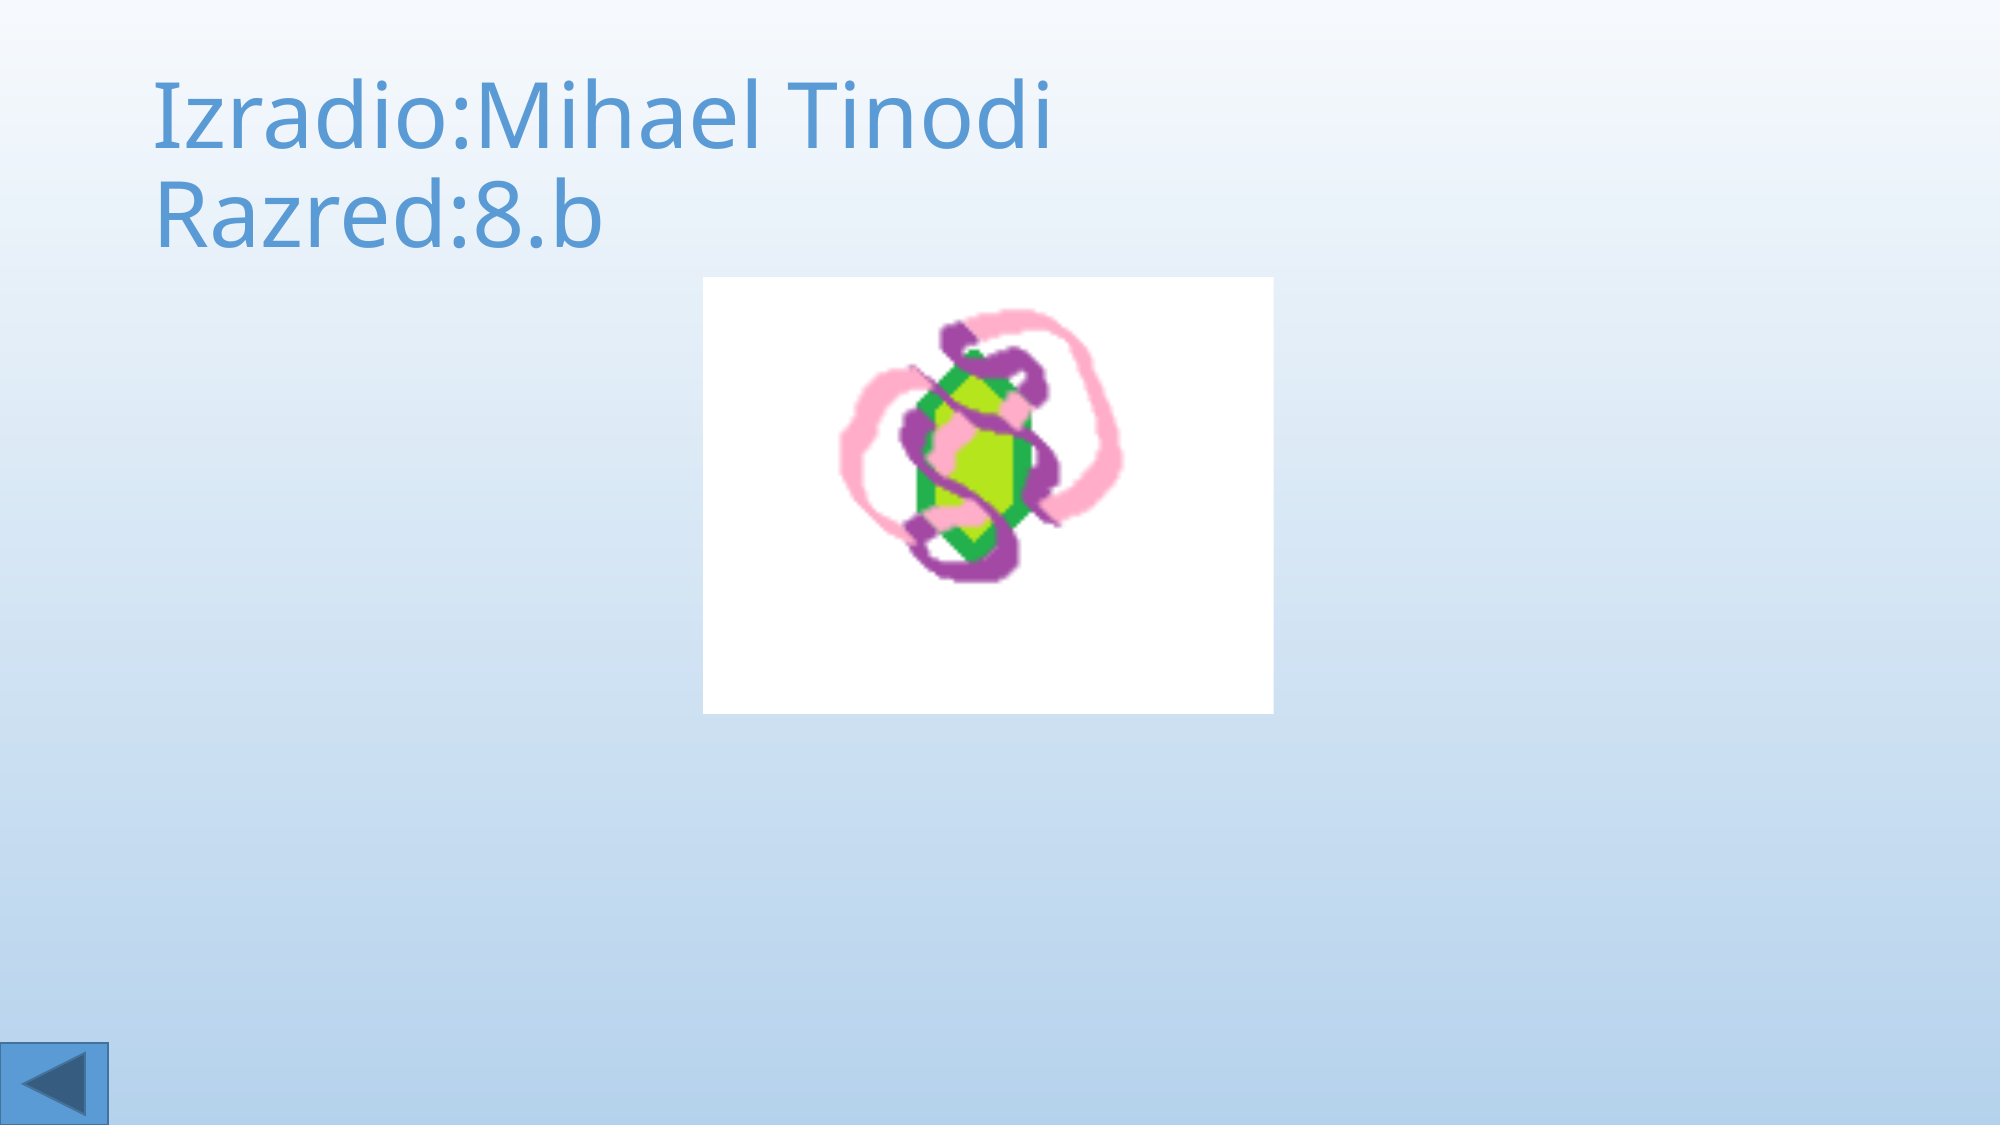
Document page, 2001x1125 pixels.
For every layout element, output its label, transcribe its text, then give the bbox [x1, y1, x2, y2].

picture [703, 278, 1274, 714]
title Izradio:Mihael Tinodi Razred:8.b [137, 59, 1863, 278]
